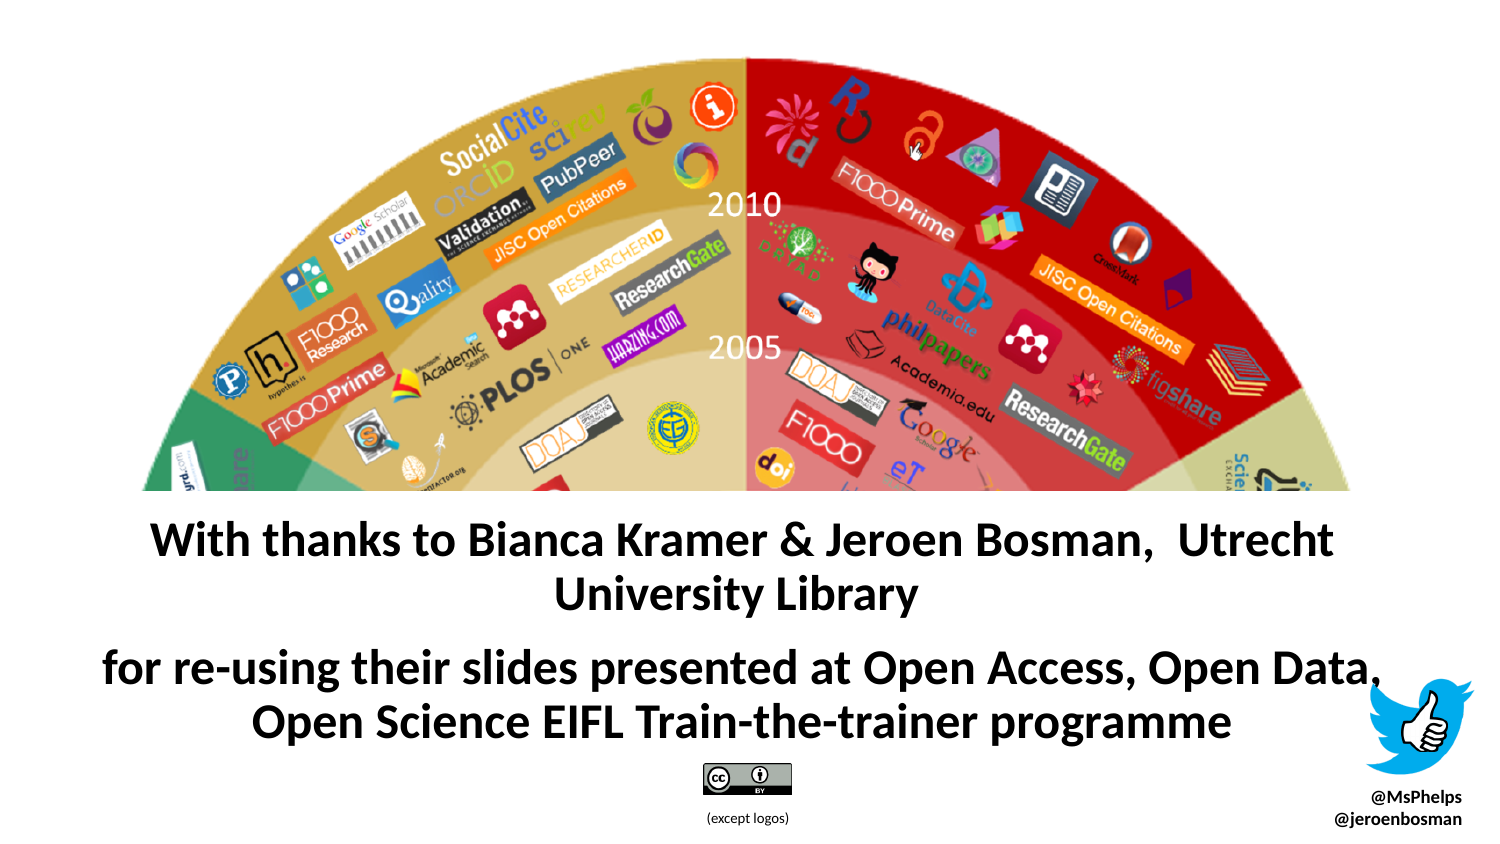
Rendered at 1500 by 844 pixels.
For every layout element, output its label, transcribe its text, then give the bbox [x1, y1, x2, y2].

picture [90, 51, 1406, 491]
subtitle (except logos) [650, 805, 847, 834]
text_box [1360, 678, 1479, 775]
text_box With thanks to Bianca Kramer & Jeroen Bosman, Utrecht University Library for re-using their slides presented at Open Access, Open Data, Open Science EIFL Train-the-trainer programme [48, 507, 1437, 711]
picture [703, 763, 792, 795]
text_box @MsPhelps @jeroenbosman [1318, 777, 1477, 837]
